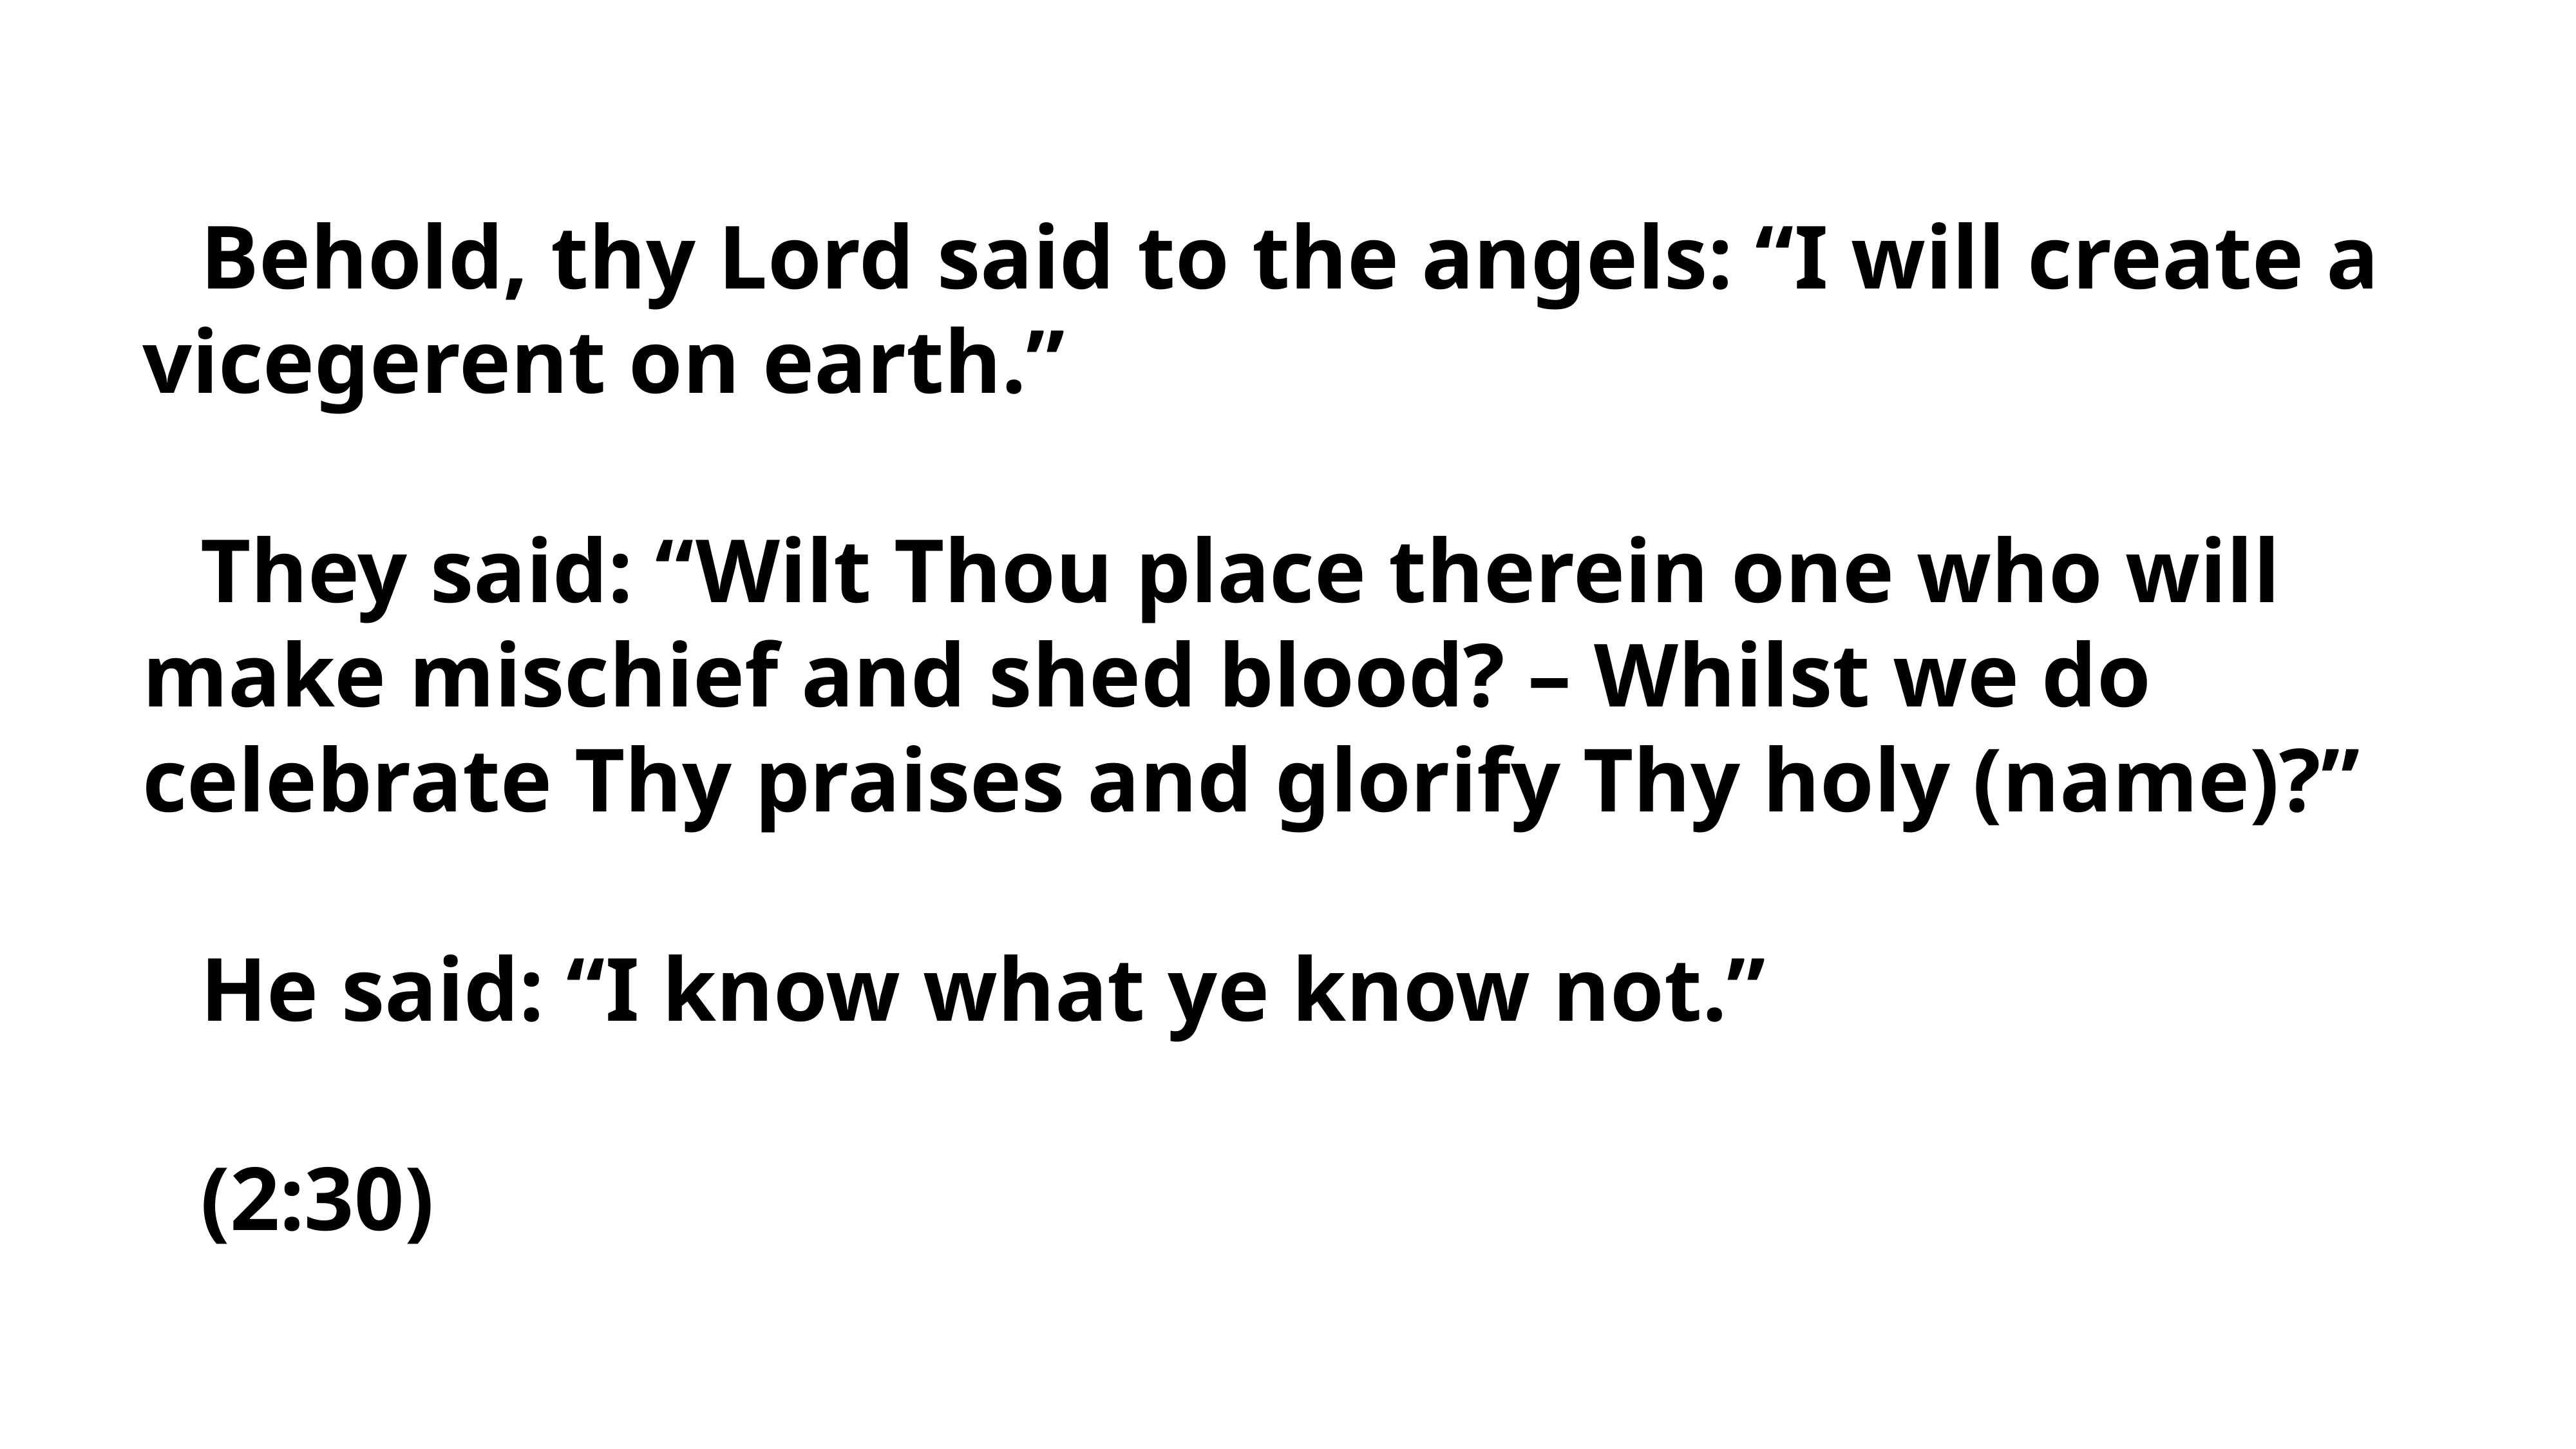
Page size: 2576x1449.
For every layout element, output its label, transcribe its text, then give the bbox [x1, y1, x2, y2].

text_box Behold, thy Lord said to the angels: “I will create a vicegerent on earth.” They said: “Wilt Thou place therein one who will make mischief and shed blood? – Whilst we do celebrate Thy praises and glorify Thy holy (name)?” He said: “I know what ye know not.” (2:30) [137, 196, 2439, 1253]
